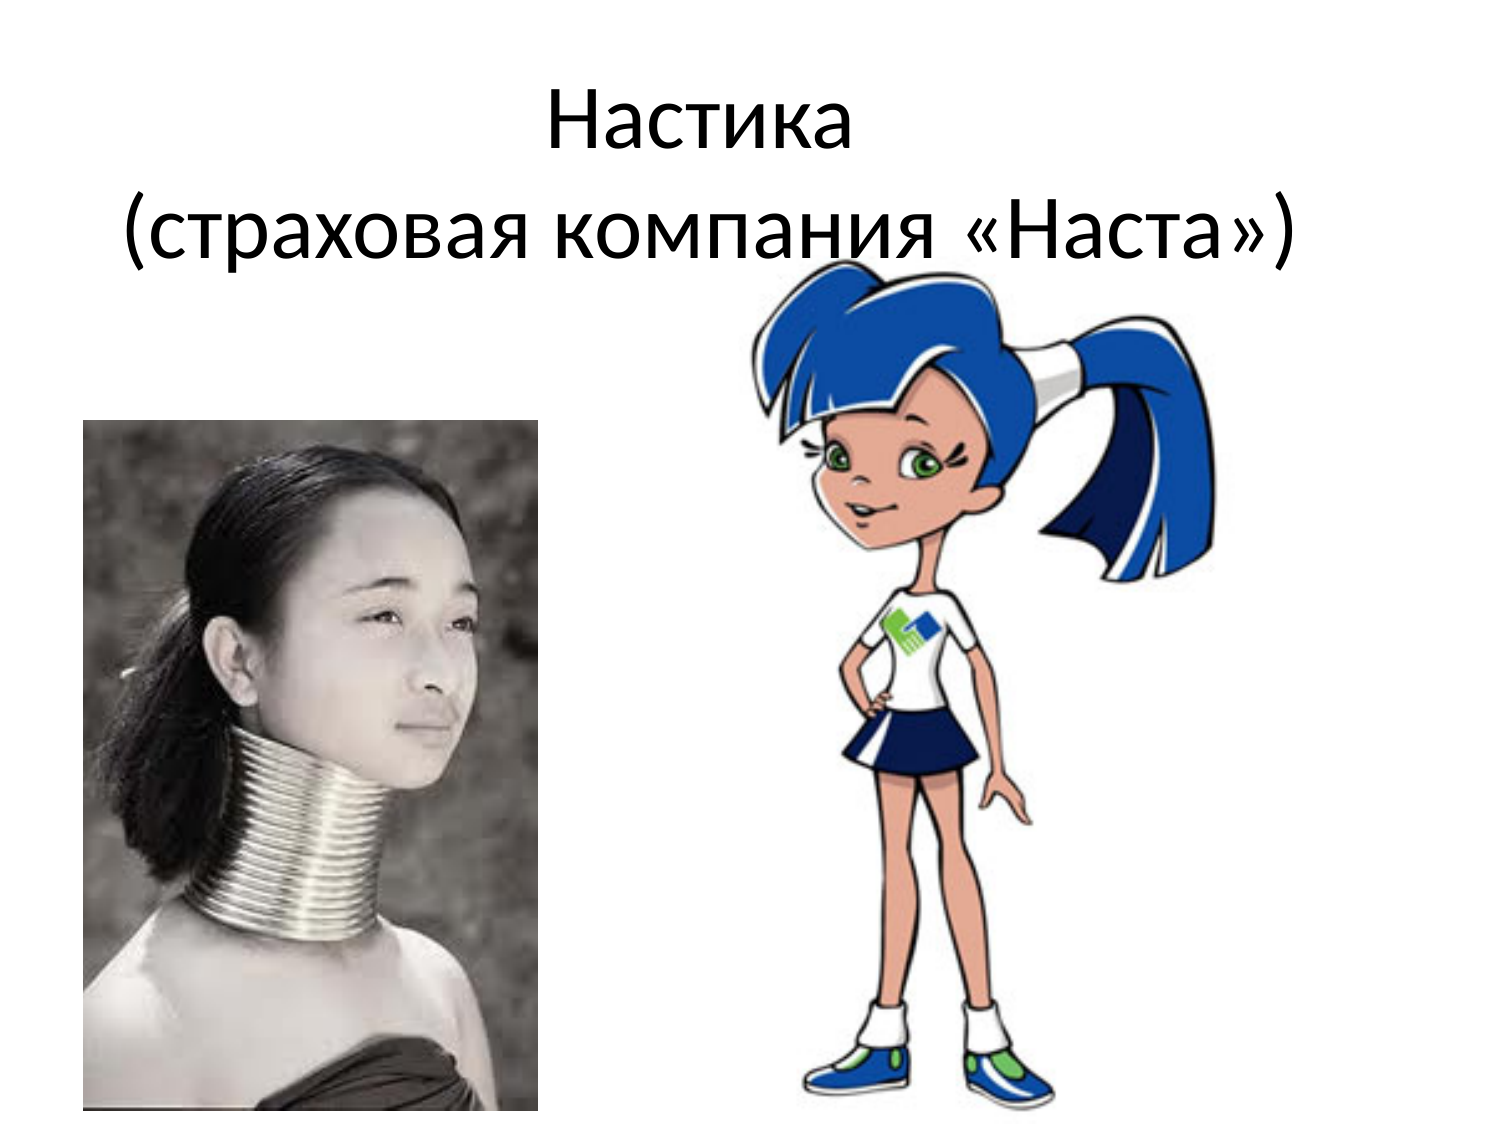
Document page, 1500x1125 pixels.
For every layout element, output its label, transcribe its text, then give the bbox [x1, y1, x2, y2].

picture [83, 420, 538, 1112]
title Настика (страховая компания «Наста») [0, 42, 1424, 291]
picture [737, 255, 1235, 1124]
